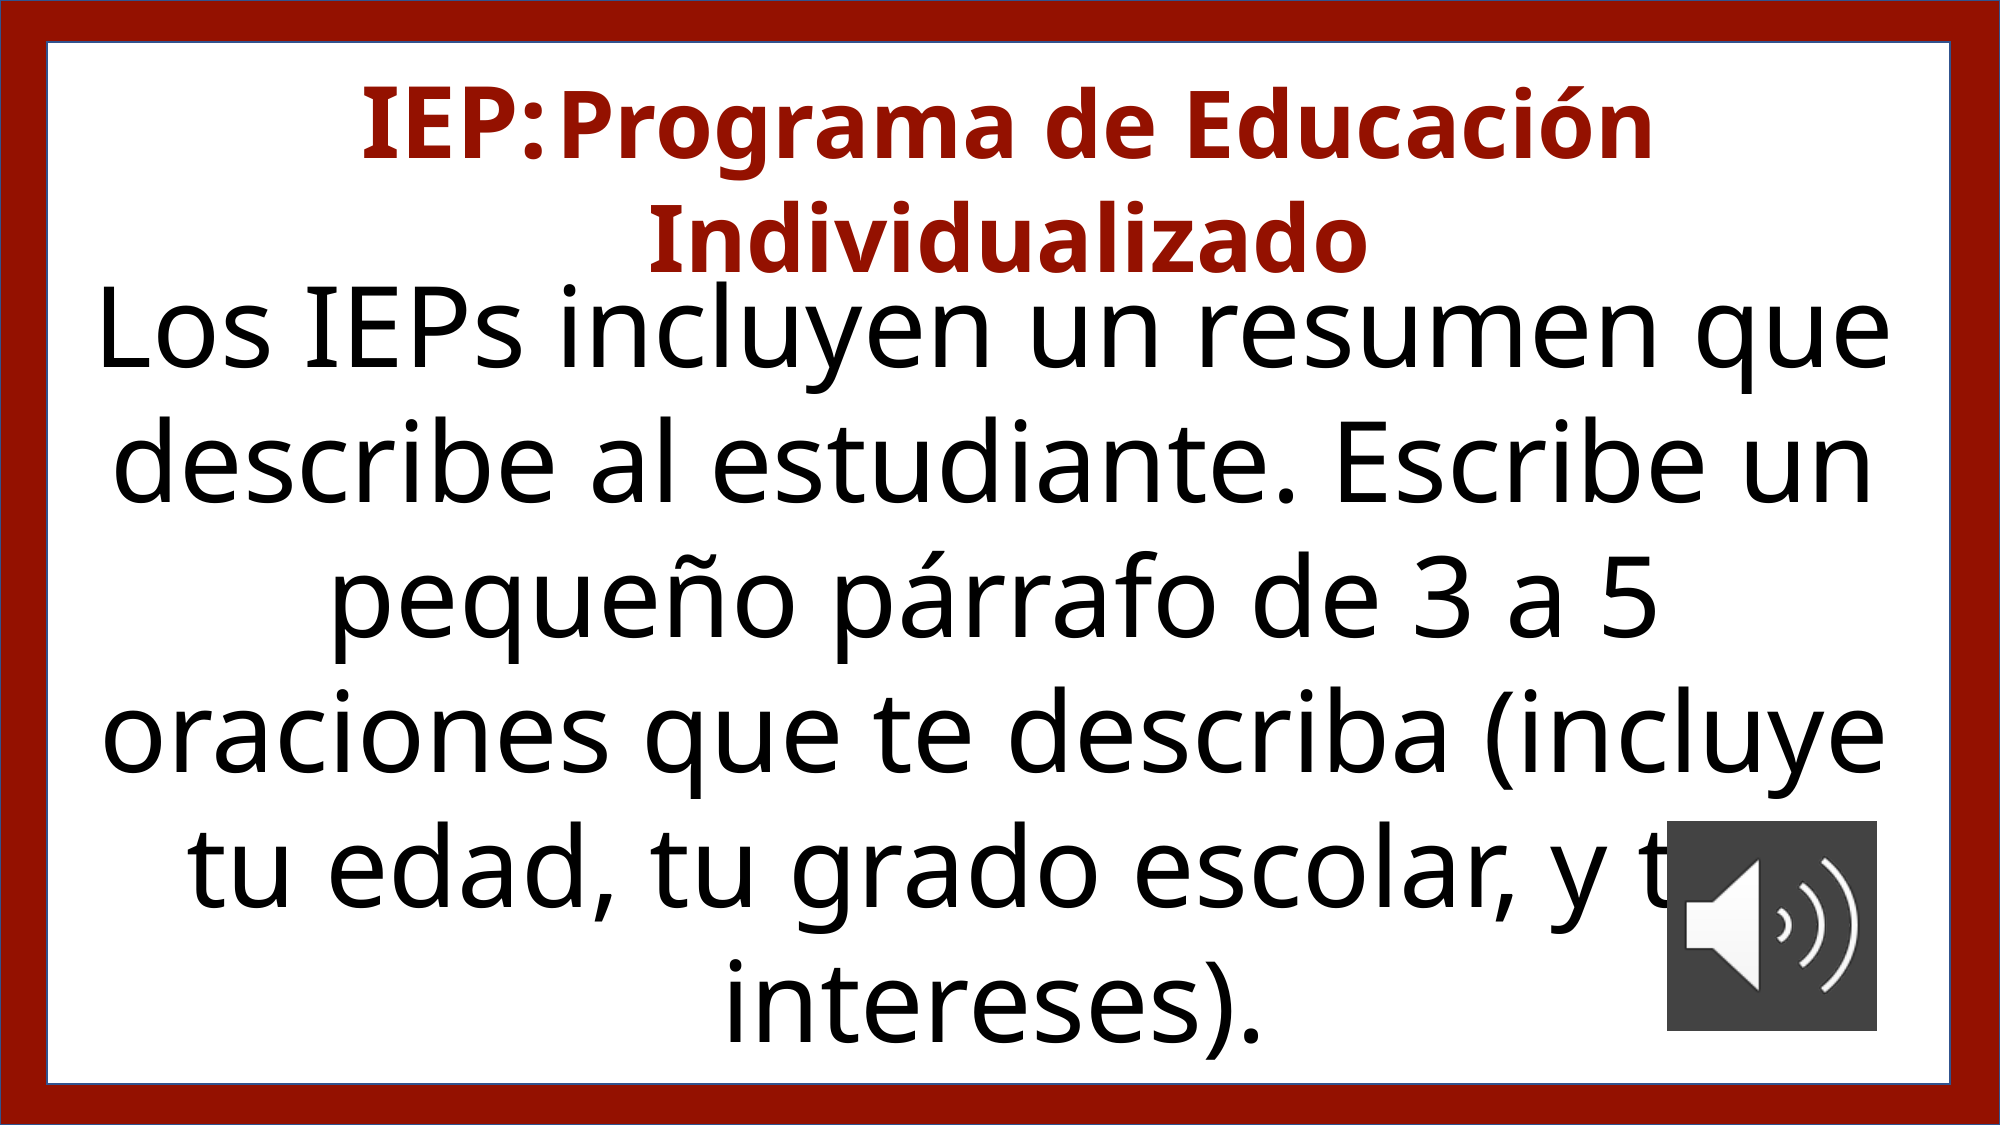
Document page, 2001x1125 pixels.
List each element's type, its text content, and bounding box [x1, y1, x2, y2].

picture [1665, 819, 1879, 1033]
text_box [0, 0, 2000, 1125]
text_box Los IEPs incluyen un resumen que describe al estudiante. Escribe un pequeño párrafo de 3 a 5 oraciones que te describa (incluye tu edad, tu grado escolar, y tus intereses). [69, 247, 1920, 1073]
text_box [46, 41, 1950, 1085]
text_box IEP: Programa de Educación Individualizado [99, 51, 1920, 247]
